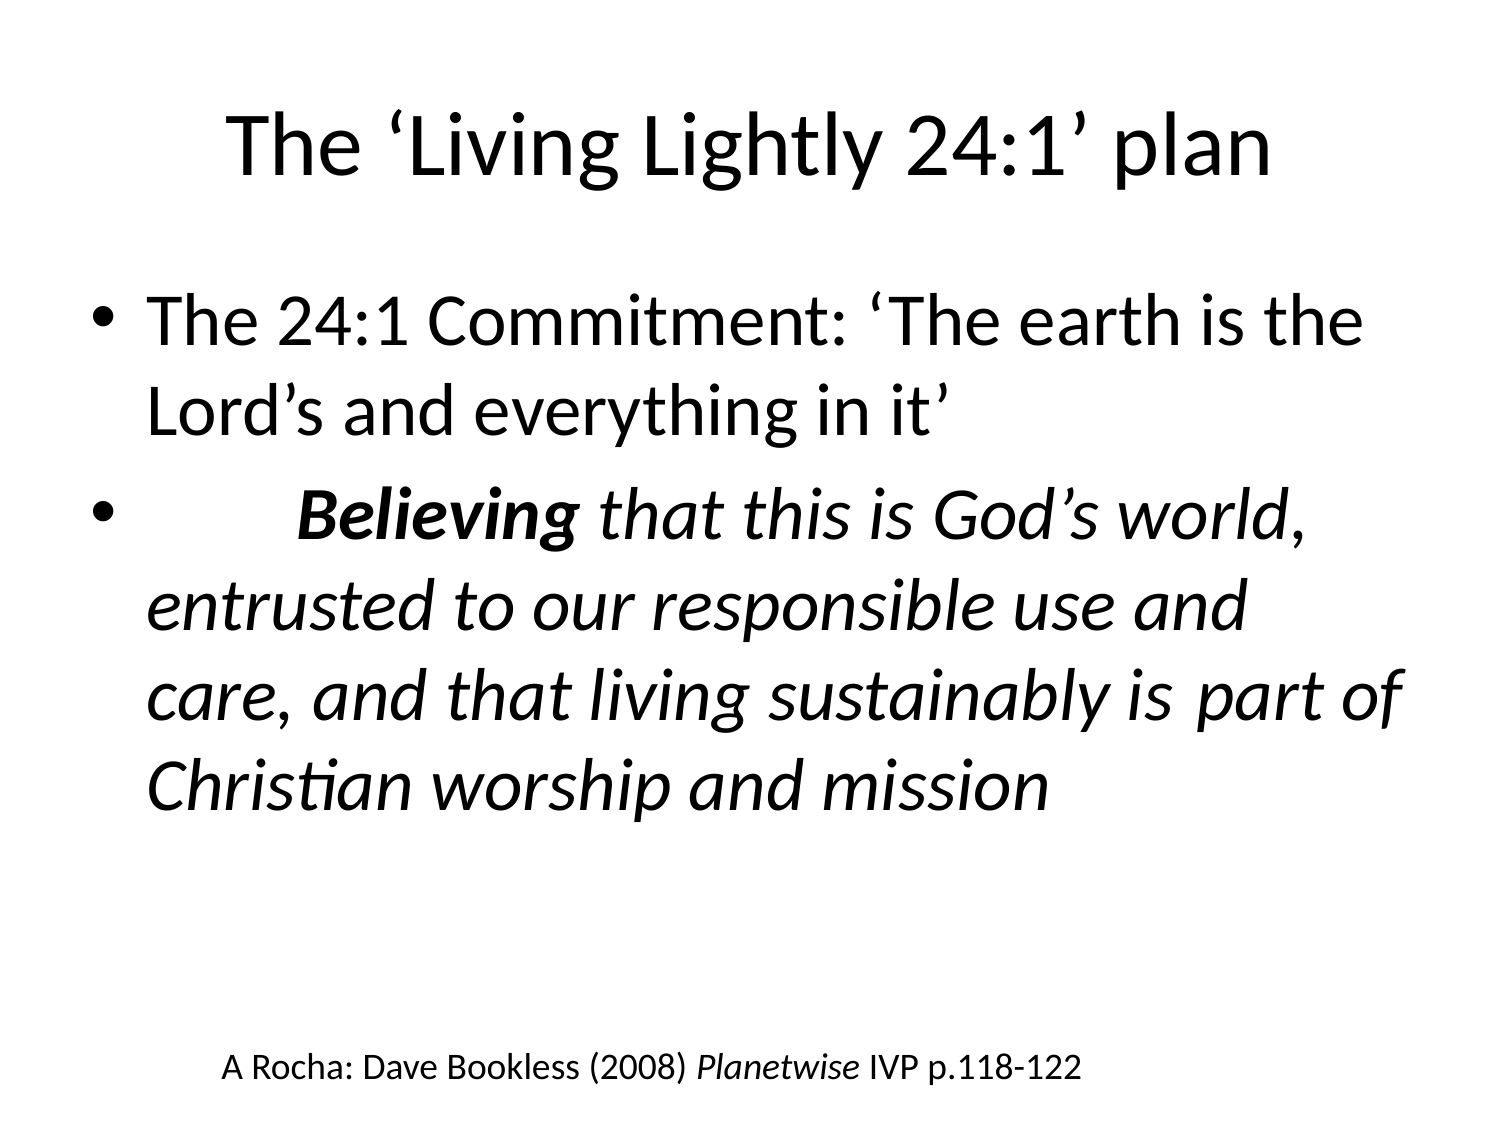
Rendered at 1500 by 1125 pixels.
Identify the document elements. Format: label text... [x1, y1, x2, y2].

text_box A Rocha: Dave Bookless (2008) Planetwise IVP p.118-122 [206, 1034, 1130, 1095]
list The 24:1 Commitment: ‘The earth is the Lord’s and everything in it’ Believing that this is God’s world, entrusted to our responsible use and care, and that living sustainably is part of Christian worship and mission [75, 262, 1425, 1005]
title The ‘Living Lightly 24:1’ plan [75, 45, 1425, 233]
